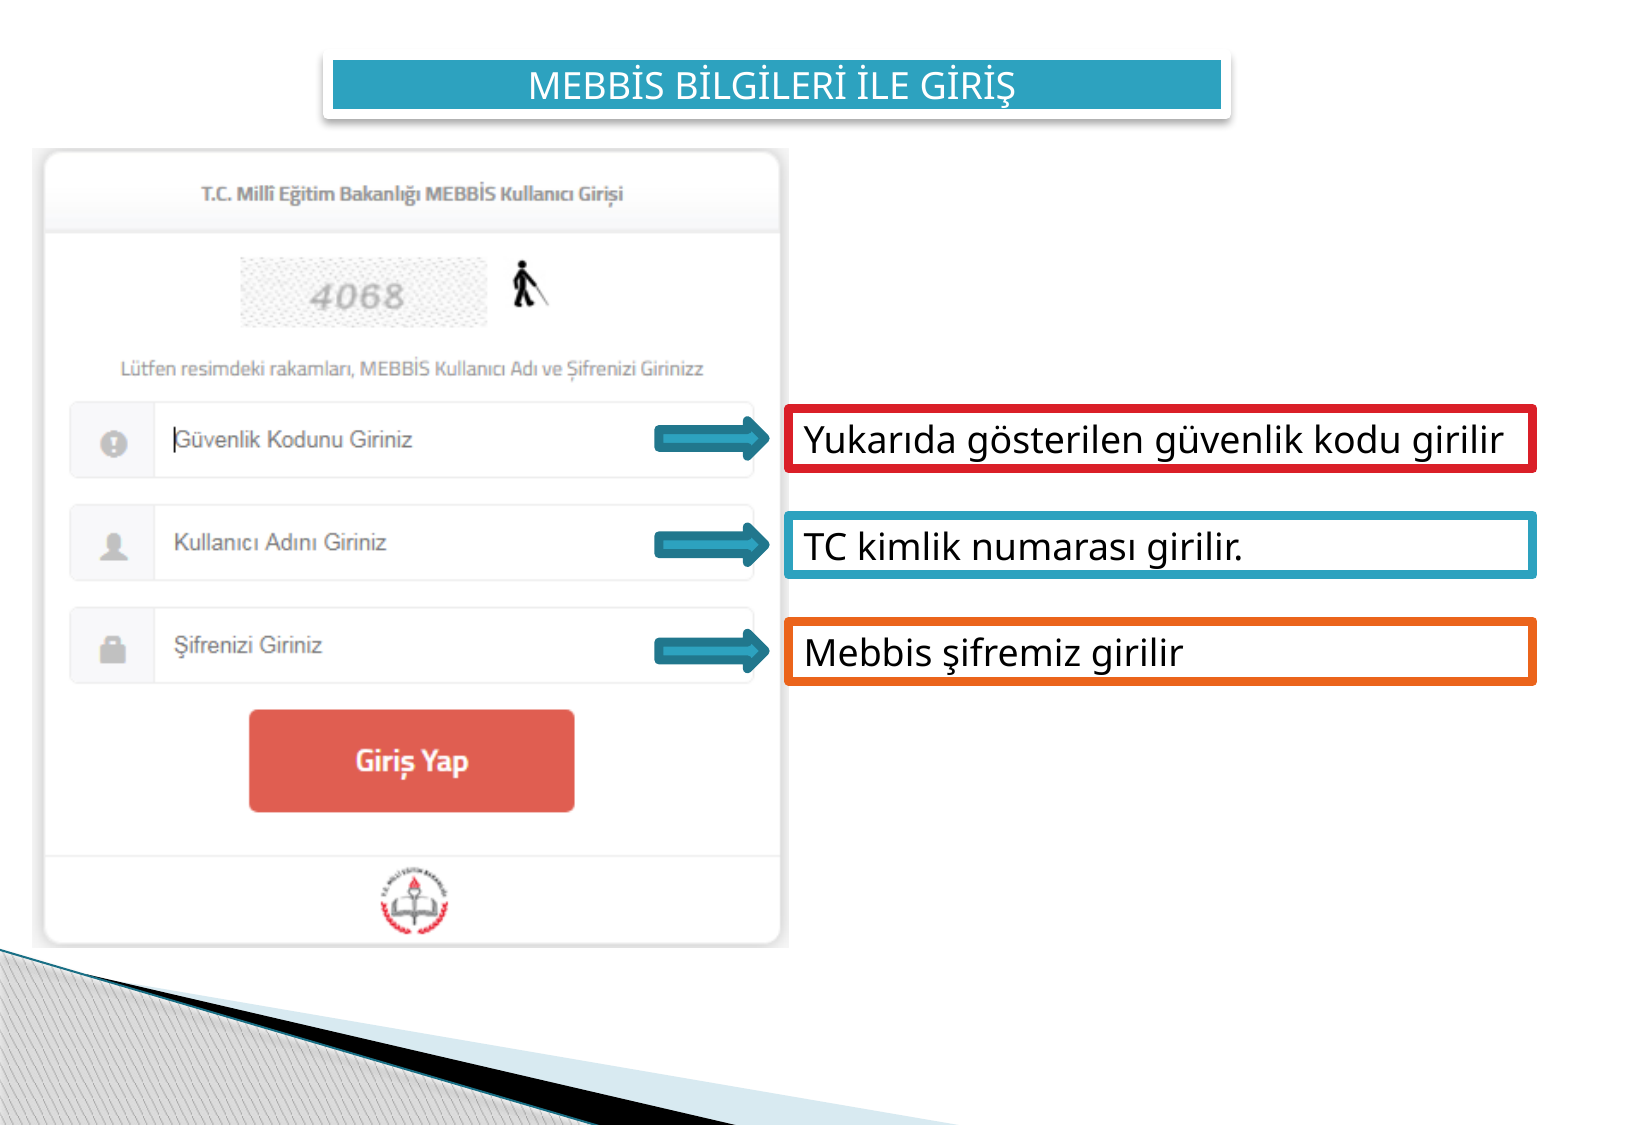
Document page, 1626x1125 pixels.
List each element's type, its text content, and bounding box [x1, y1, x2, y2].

picture [32, 148, 790, 948]
text_box Mebbis şifremiz girilir [793, 617, 1537, 686]
text_box Yukarıda gösterilen güvenlik kodu girilir [793, 404, 1537, 473]
text_box TC kimlik numarası girilir. [793, 511, 1537, 579]
text_box MEBBİS BİLGİLERİ İLE GİRİŞ [323, 49, 1231, 119]
